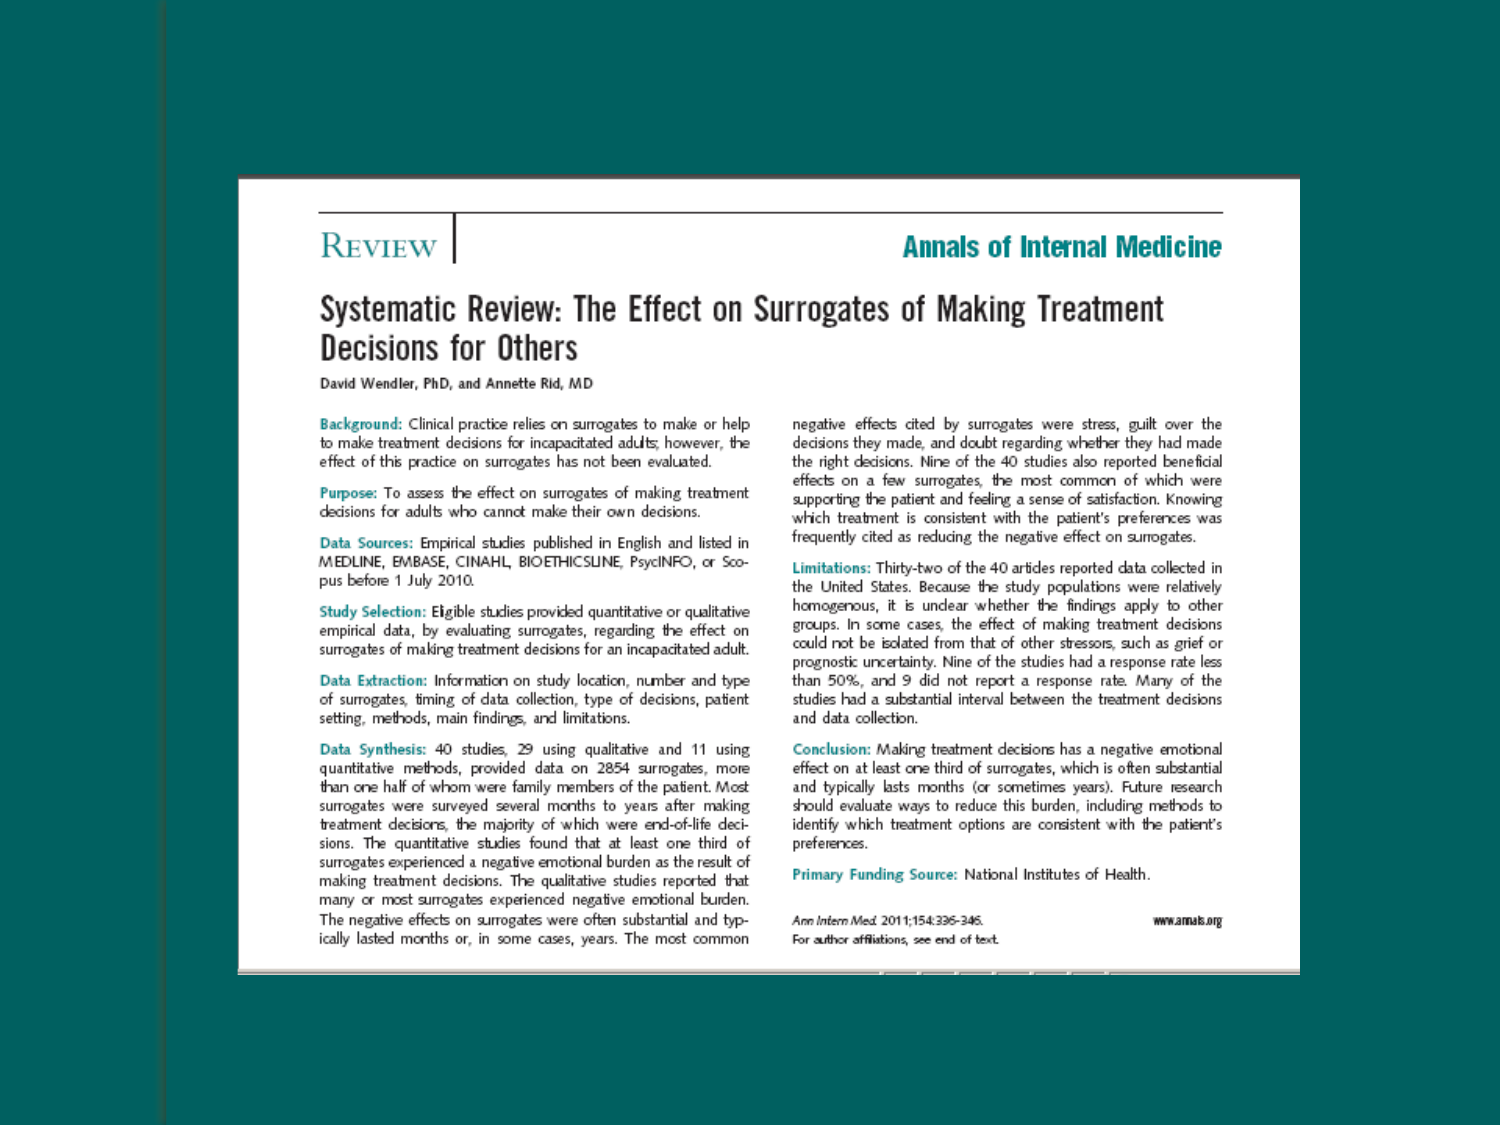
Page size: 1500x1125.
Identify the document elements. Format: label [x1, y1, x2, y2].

picture [237, 174, 1301, 976]
